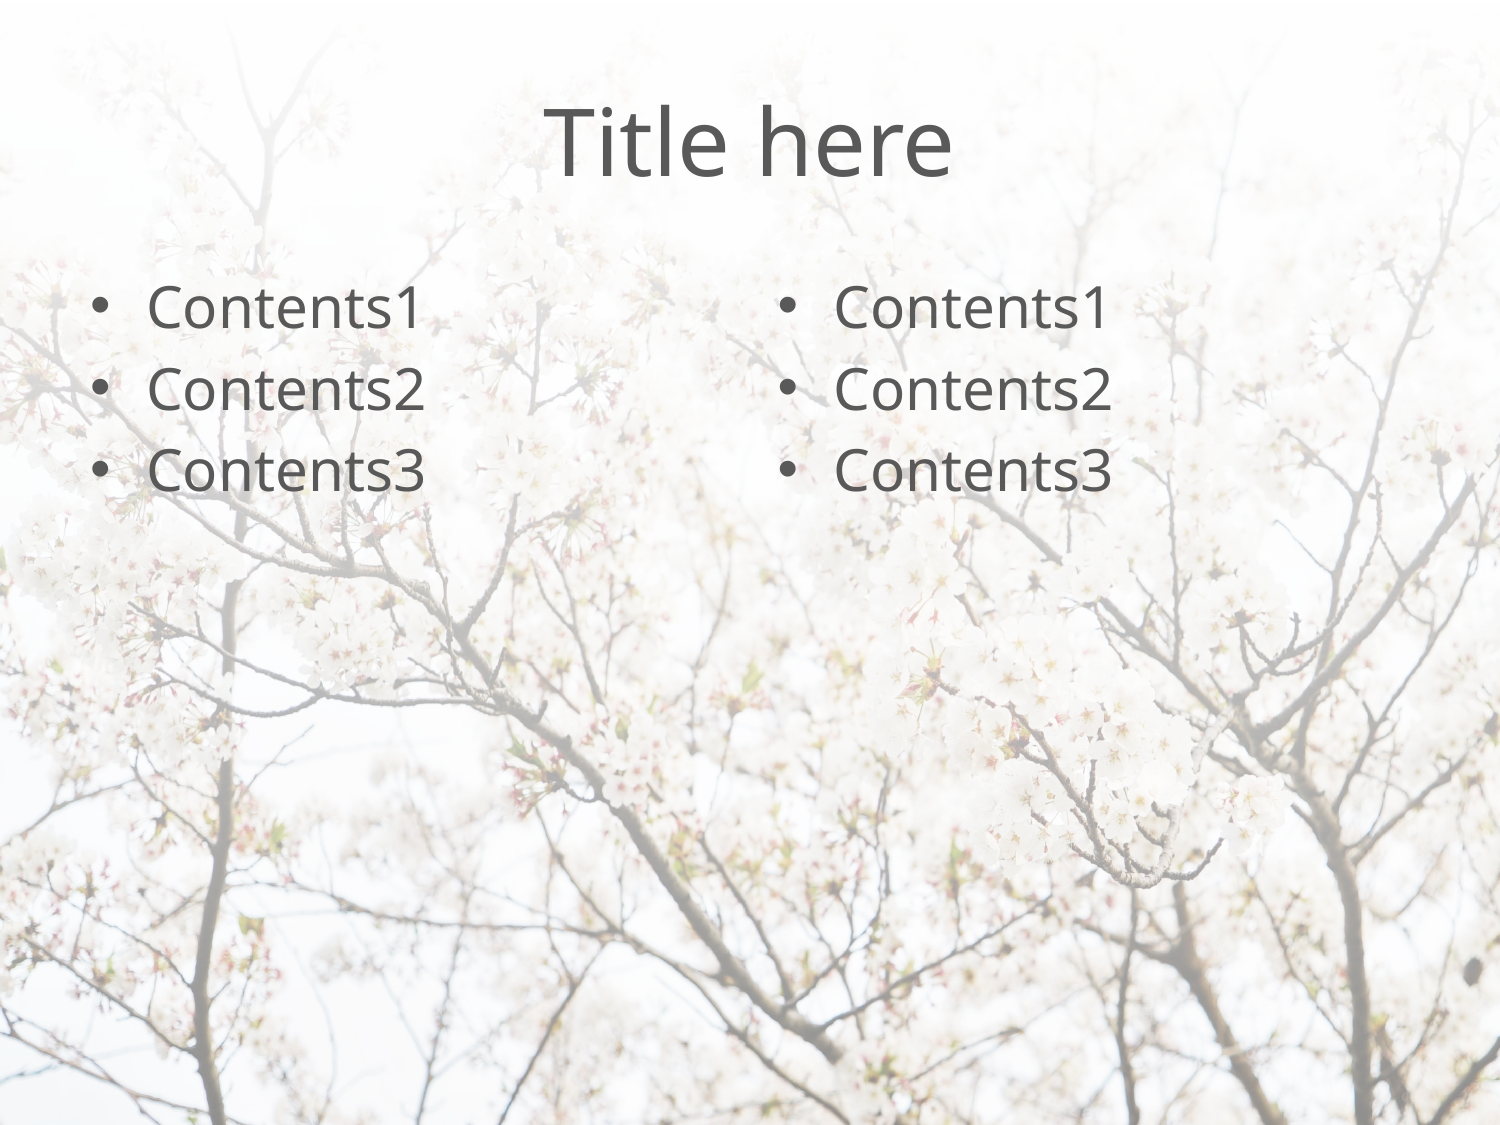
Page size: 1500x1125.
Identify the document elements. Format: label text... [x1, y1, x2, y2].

title Title here [75, 45, 1425, 233]
text_box [0, 0, 1500, 1125]
list Contents1 Contents2 Contents3 [762, 262, 1425, 1005]
list Contents1 Contents2 Contents3 [75, 262, 738, 1005]
